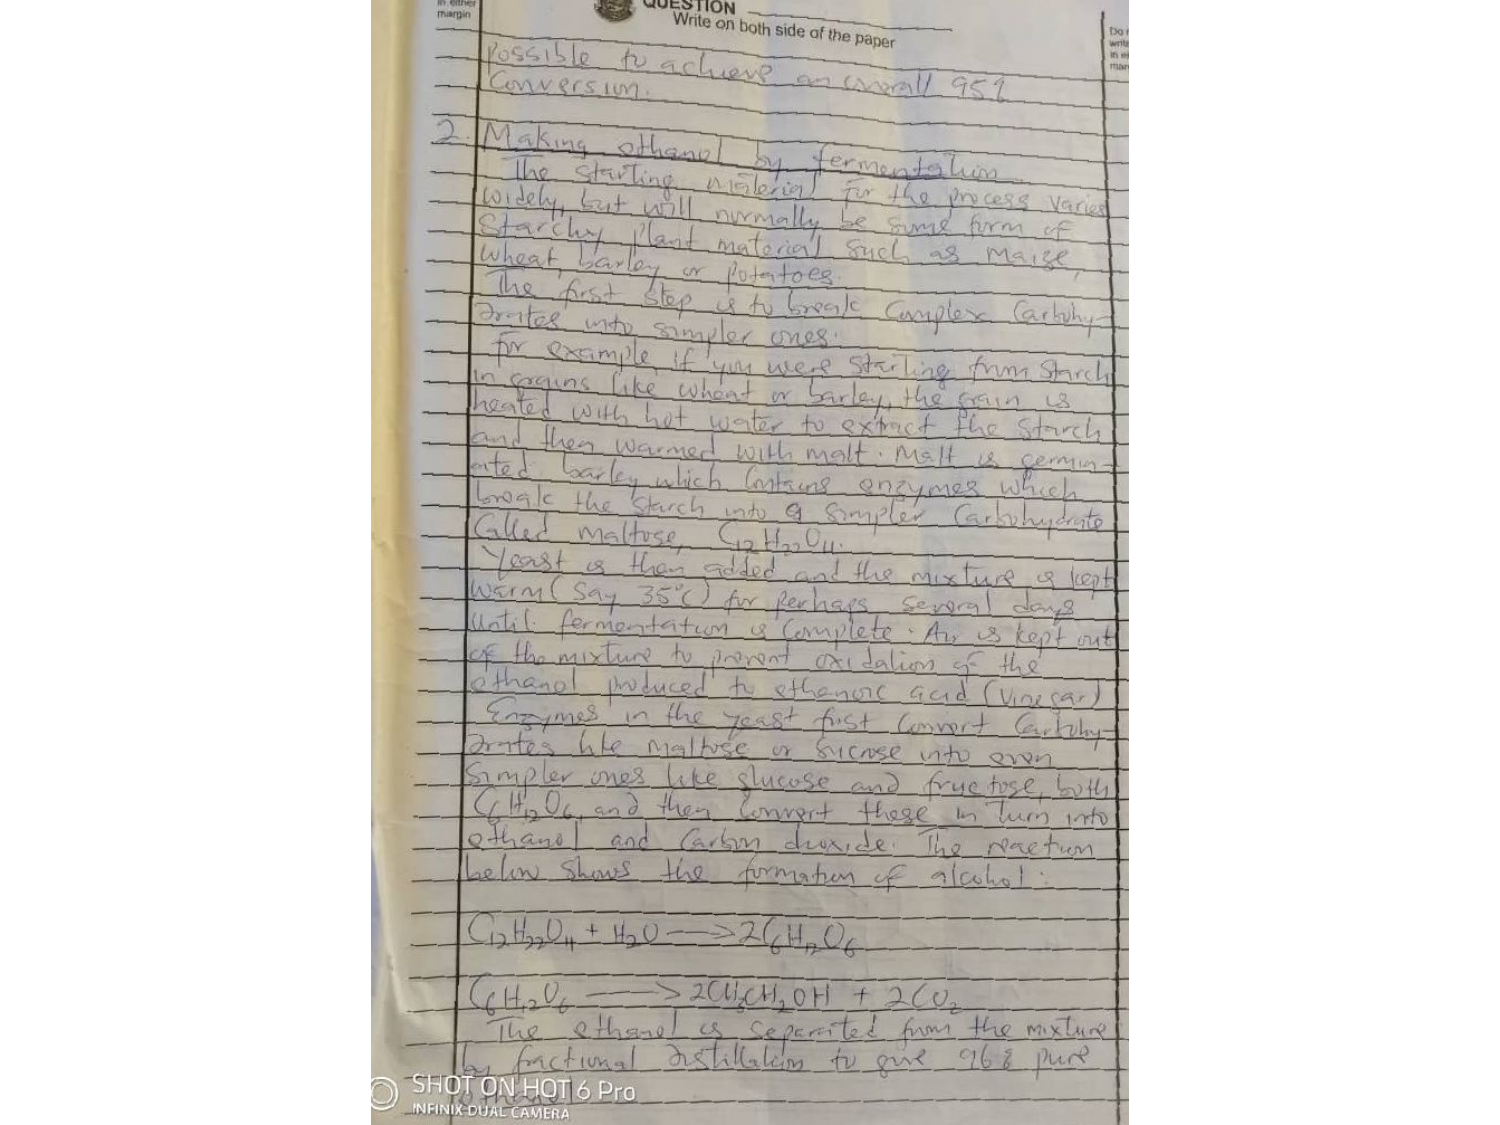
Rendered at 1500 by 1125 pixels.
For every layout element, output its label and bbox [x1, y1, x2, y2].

picture [371, 0, 1129, 1125]
